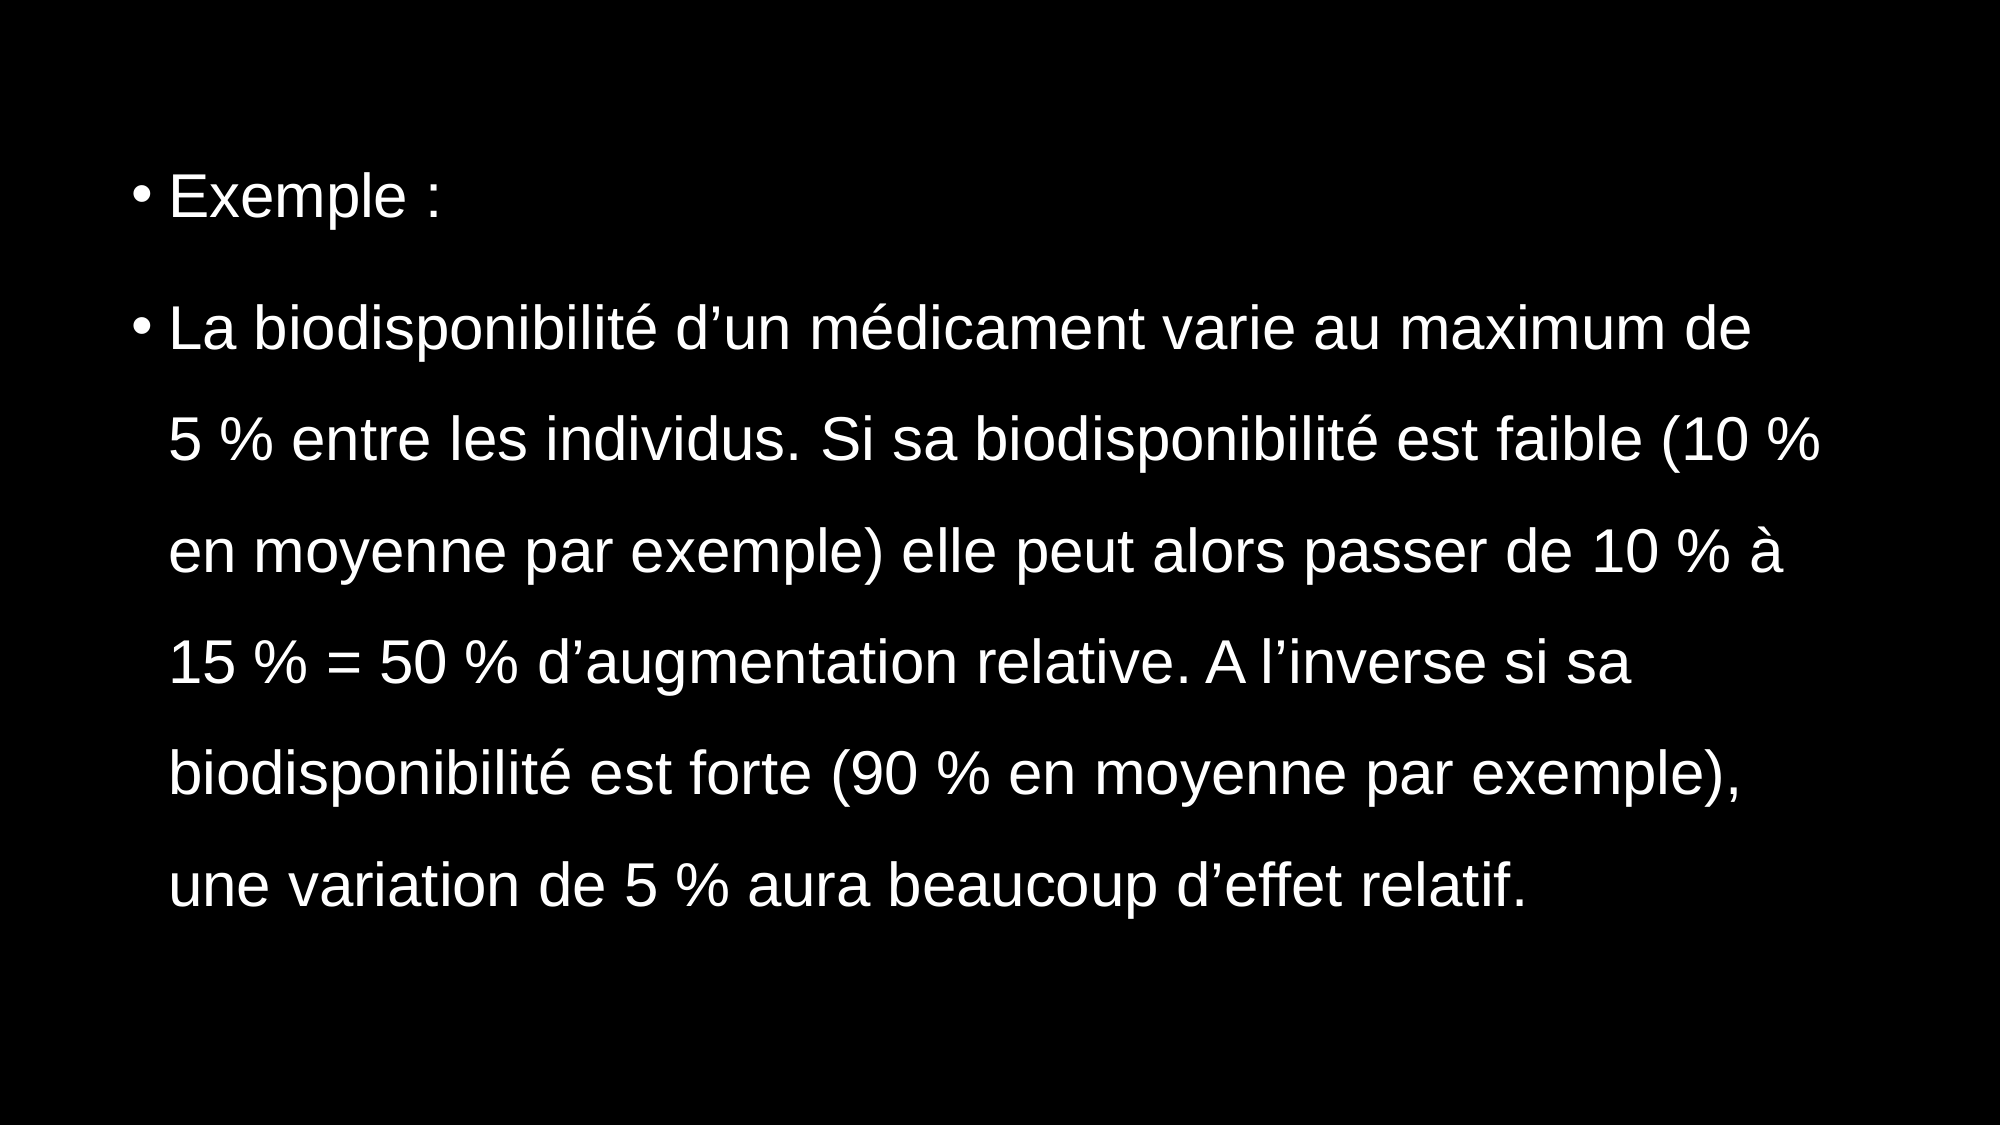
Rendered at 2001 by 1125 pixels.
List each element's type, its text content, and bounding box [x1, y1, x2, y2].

list Exemple : La biodisponibilité d’un médicament varie au maximum de 5 % entre les individus. Si sa biodisponibilité est faible (10 % en moyenne par exemple) elle peut alors passer de 10 % à 15 % = 50 % d’augmentation relative. A l’inverse si sa biodisponibilité est forte (90 % en moyenne par exemple), une variation de 5 % aura beaucoup d’effet relatif. [116, 111, 1841, 1043]
